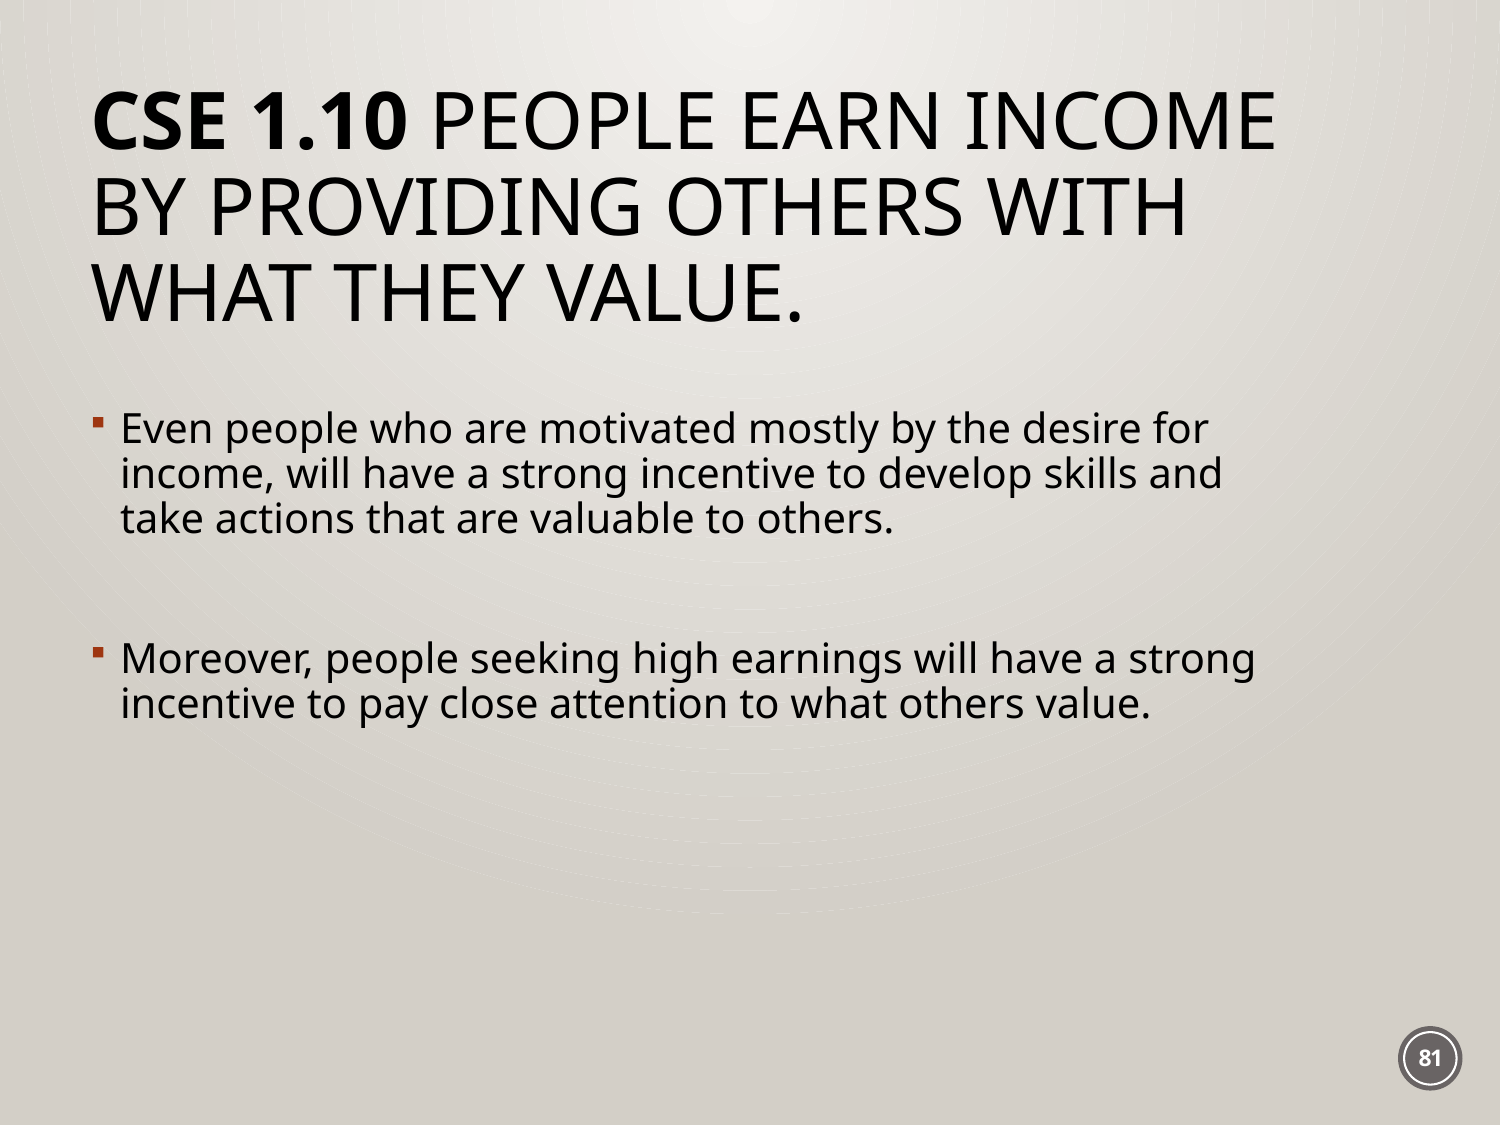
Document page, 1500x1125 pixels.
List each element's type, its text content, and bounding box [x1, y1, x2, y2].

title CSE 1.10 People earn income by providing others with what they value. [75, 45, 1300, 374]
slide_number 81 [1391, 1028, 1471, 1089]
list Even people who are motivated mostly by the desire for income, will have a strong incentive to develop skills and take actions that are valuable to others. Moreover, people seeking high earnings will have a strong incentive to pay close attention to what others value. [75, 399, 1300, 1062]
